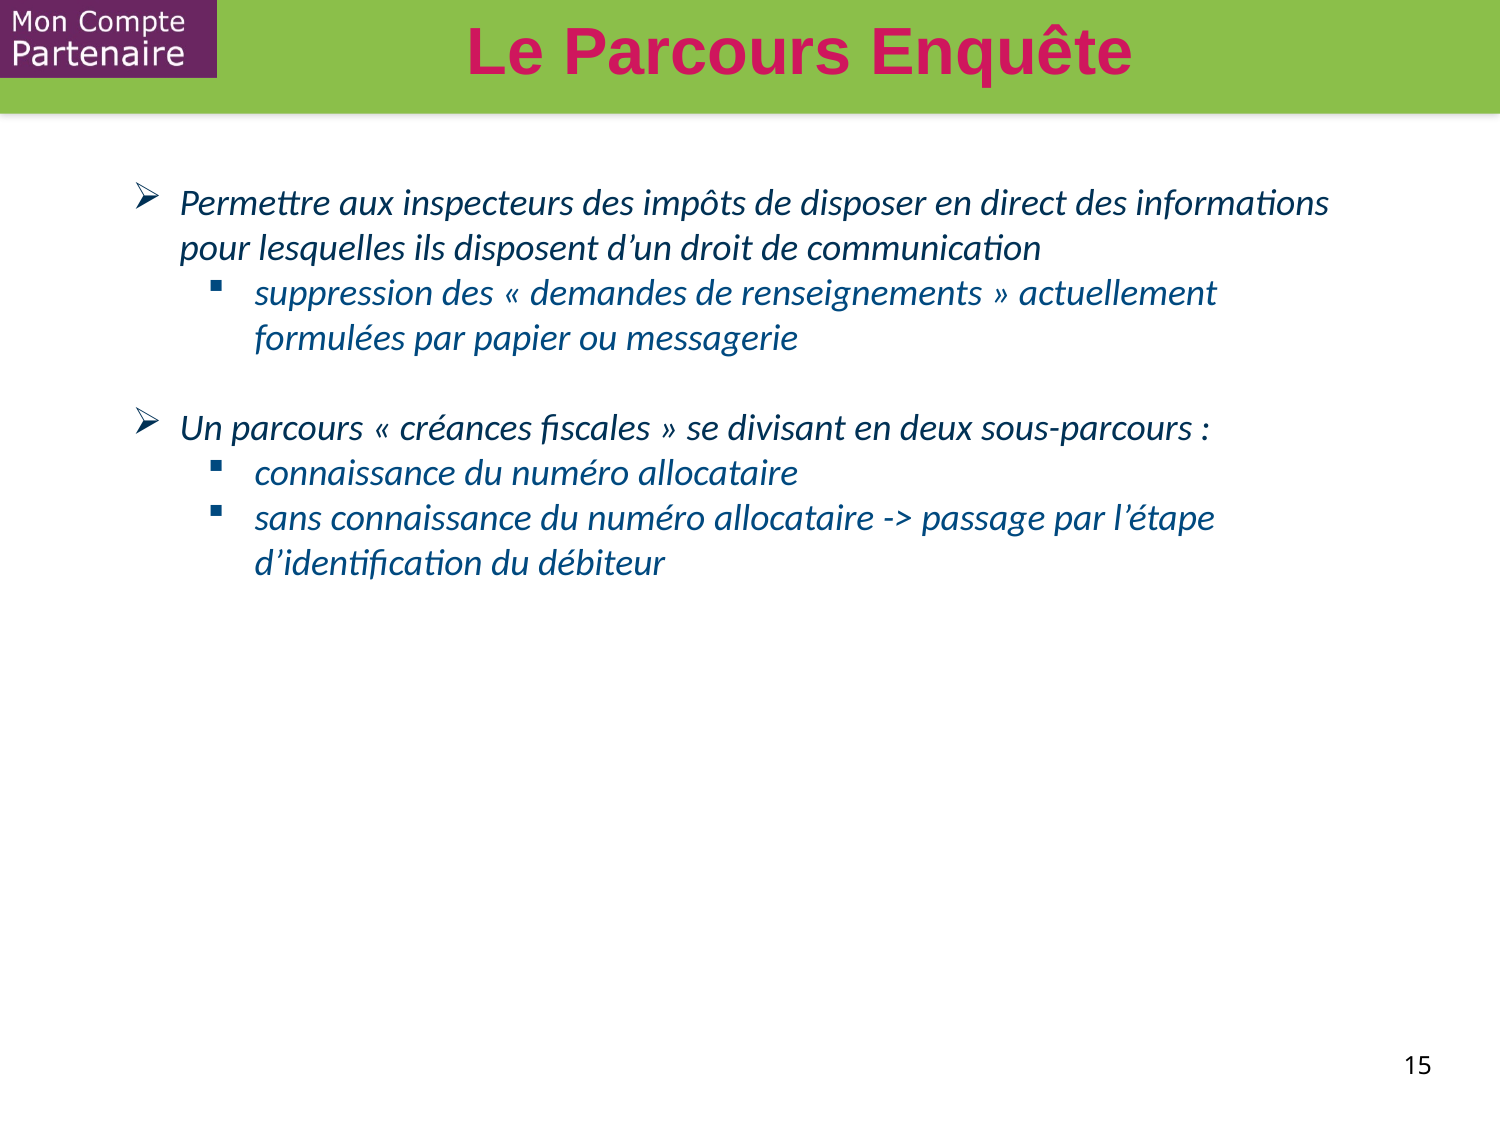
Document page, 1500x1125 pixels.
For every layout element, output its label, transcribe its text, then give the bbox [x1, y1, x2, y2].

list Le Parcours Enquête [230, 0, 1371, 154]
picture [0, 0, 217, 78]
text_box Permettre aux inspecteurs des impôts de disposer en direct des informations pour lesquelles ils disposent d’un droit de communication suppression des « demandes de renseignements » actuellement formulées par papier ou messagerie Un parcours « créances fiscales » se divisant en deux sous-parcours : connaissance du numéro allocataire sans connaissance du numéro allocataire -> passage par l’étape d’identification du débiteur [117, 125, 1370, 771]
